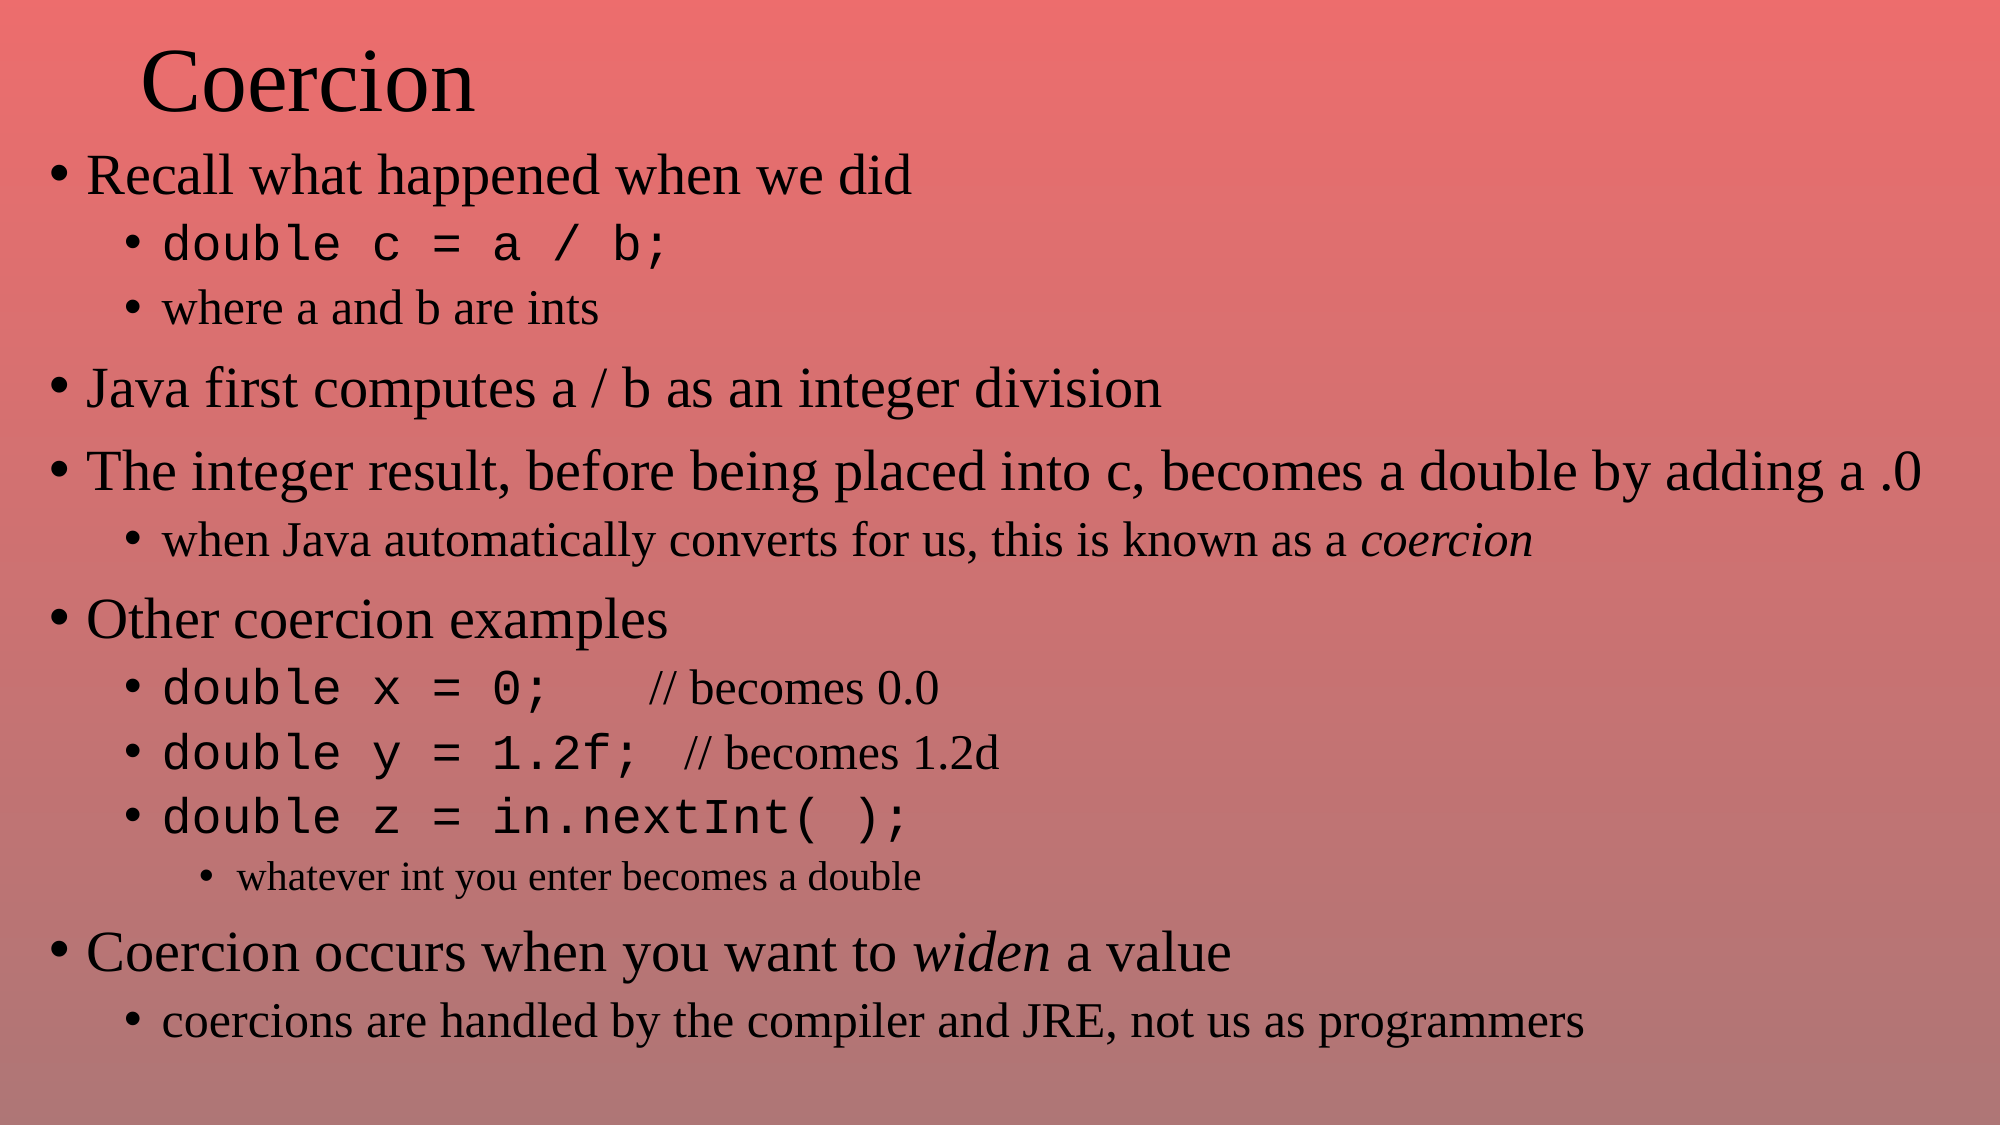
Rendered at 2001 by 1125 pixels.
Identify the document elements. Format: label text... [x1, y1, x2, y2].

list Recall what happened when we did double c = a / b; where a and b are ints Java first computes a / b as an integer division The integer result, before being placed into c, becomes a double by adding a .0 when Java automatically converts for us, this is known as a coercion Other coercion examples double x = 0; // becomes 0.0 double y = 1.2f; // becomes 1.2d double z = in.nextInt( ); whatever int you enter becomes a double Coercion occurs when you want to widen a value coercions are handled by the compiler and JRE, not us as programmers [34, 136, 1961, 1101]
title Coercion [125, 0, 1850, 136]
